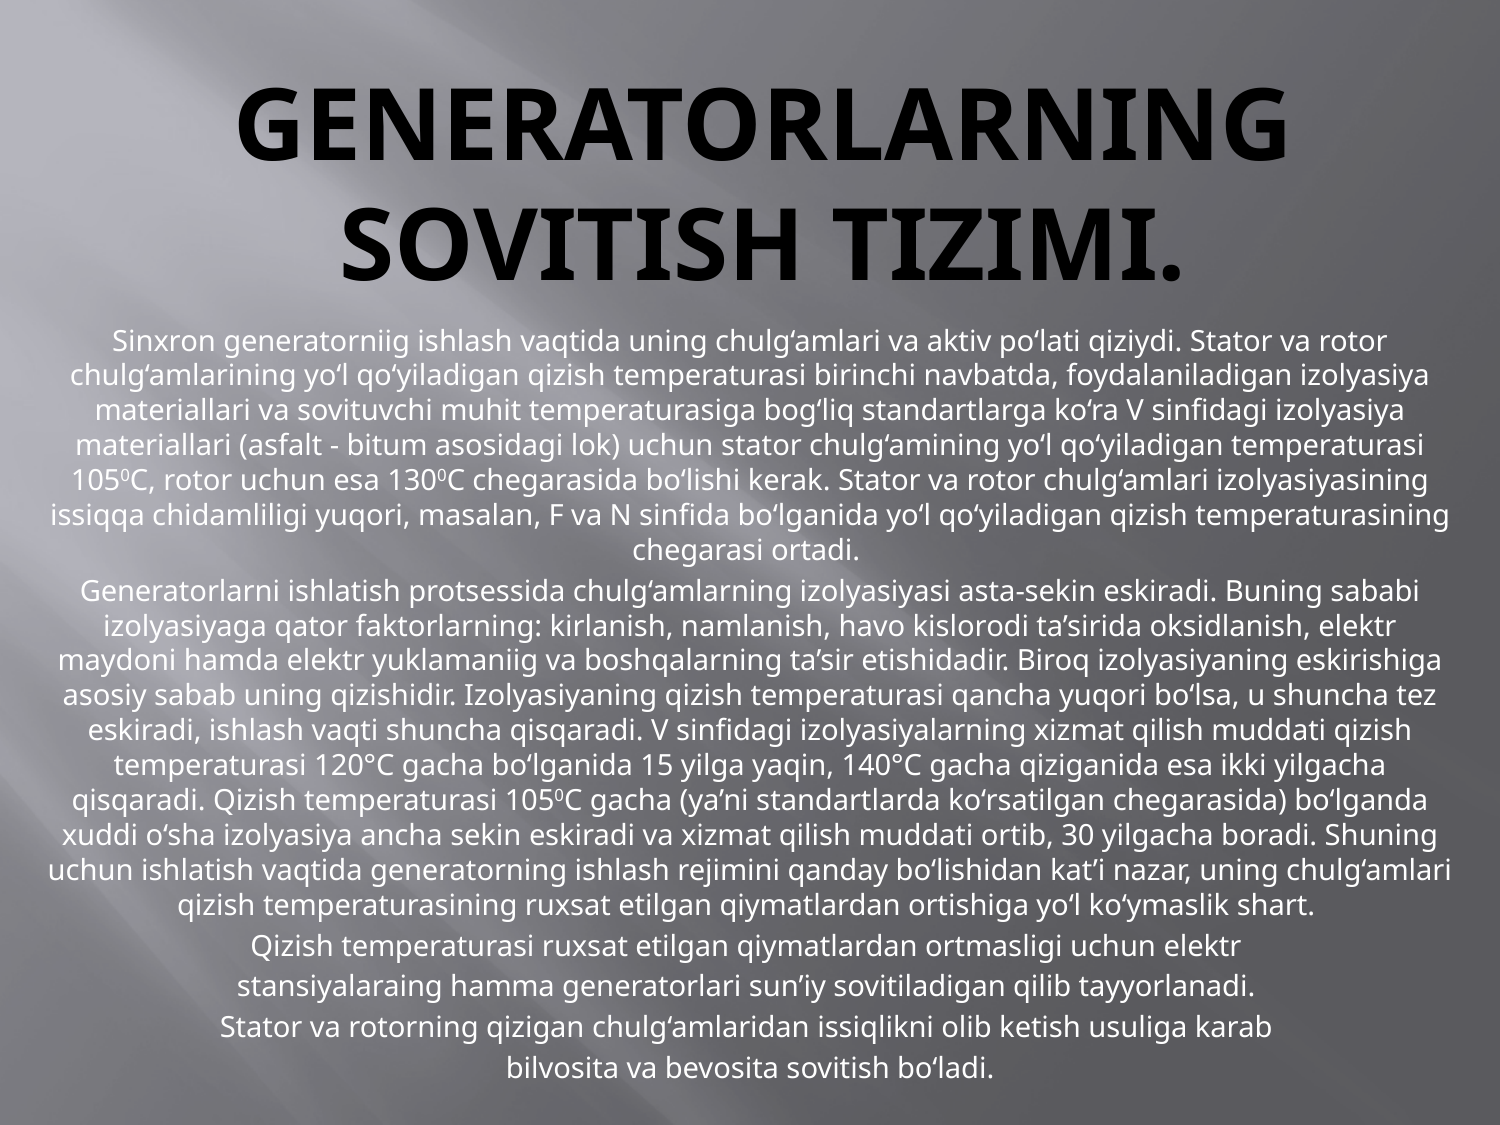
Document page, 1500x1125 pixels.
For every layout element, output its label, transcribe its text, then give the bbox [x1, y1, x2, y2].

subtitle Sinxron generatorniig ishlash vaqtida uning chulg‘amlari va aktiv po‘lati qiziydi. Stator va rotor chulg‘amlarining yo‘l qo‘yiladigan qizish temperaturasi birinchi navbatda, foydalaniladigan izolyasiya materiallari va sovituvchi muhit temperaturasiga bog‘liq standartlarga ko‘ra V sinfidagi izolyasiya materiallari (asfalt - bitum asosidagi lok) uchun stator chulg‘amining yo‘l qo‘yiladigan temperaturasi 1050C, rotor uchun esa 1300C chegarasida bo‘lishi kerak. Stator va rotor chulg‘amlari izolyasiyasining issiqqa chidamliligi yuqori, masalan, F va N sinfida bo‘lganida yo‘l qo‘yiladigan qizish temperaturasining chegarasi ortadi. Generatorlarni ishlatish protsessida chulg‘amlarning izolyasiyasi asta-sekin eskiradi. Buning sababi izolyasiyaga qator faktorlarning: kirlanish, namlanish, havo kislorodi ta’sirida oksidlanish, elektr maydoni hamda elektr yuklamaniig va boshqalarning ta’sir etishidadir. Biroq izolyasiyaning eskirishiga asosiy sabab uning qizishidir. Izolyasiyaning qizish temperaturasi qancha yuqori bo‘lsa, u shuncha tez eskiradi, ishlash vaqti shuncha qisqaradi. V sinfidagi izolyasiyalarning xizmat qilish muddati qizish temperaturasi 120°C gacha bo‘lganida 15 yilga yaqin, 140°C gacha qiziganida esa ikki yilgacha qisqaradi. Qizish temperaturasi 1050C gacha (ya’ni standartlarda ko‘rsatilgan chegarasida) bo‘lganda xuddi o‘sha izolyasiya ancha sekin eskiradi va xizmat qilish muddati ortib, 30 yilgacha boradi. Shuning uchun ishlatish vaqtida generatorning ishlash rejimini qanday bo‘lishidan kat’i nazar, uning chulg‘amlari qizish temperaturasining ruxsat etilgan qiymatlardan ortishiga yo‘l ko‘ymaslik shart. Qizish temperaturasi ruxsat etilgan qiymatlardan ortmasligi uchun elektr stansiyalaraing hamma generatorlari sun’iy sovitiladigan qilib tayyorlanadi. Stator va rotorning qizigan chulg‘amlaridan issiqlikni olib ketish usuliga karab bilvosita va bevosita sovitish bo‘ladi. [29, 314, 1471, 1094]
title Generatorlarning sovitish tizimi. [88, 54, 1439, 301]
